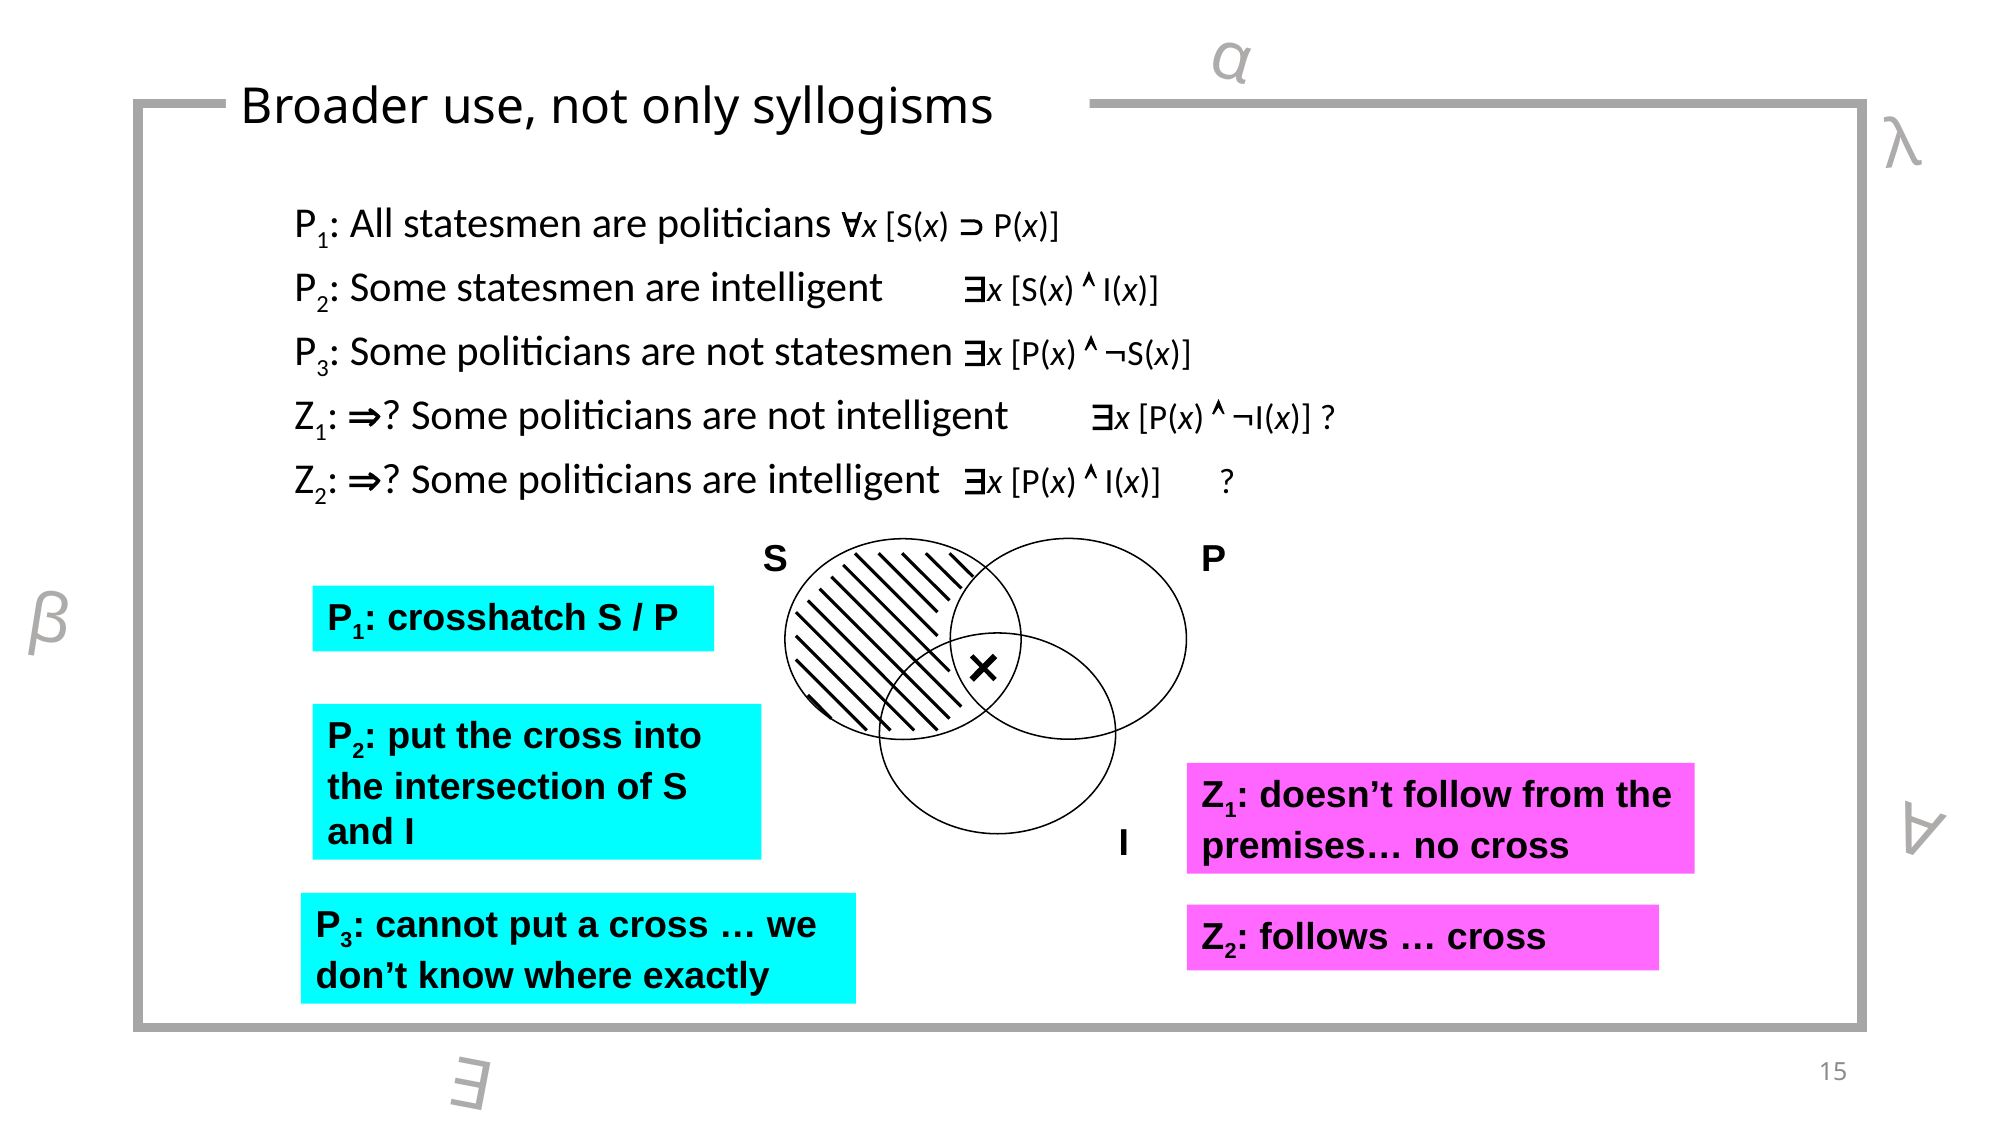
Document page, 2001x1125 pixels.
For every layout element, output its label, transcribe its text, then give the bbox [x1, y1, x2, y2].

text_box Broader use, not only syllogisms [225, 44, 1090, 163]
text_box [950, 526, 1258, 740]
text_box ∃ [425, 1027, 537, 1125]
text_box β [7, 563, 109, 671]
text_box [795, 553, 974, 731]
text_box α [1186, 0, 1304, 115]
slide_number 15 [1412, 1042, 1863, 1103]
text_box [137, 103, 1863, 1029]
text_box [737, 526, 950, 740]
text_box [879, 632, 1175, 871]
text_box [971, 655, 996, 680]
text_box λ [1846, 84, 1978, 193]
text_box ∀ [1867, 772, 1985, 892]
